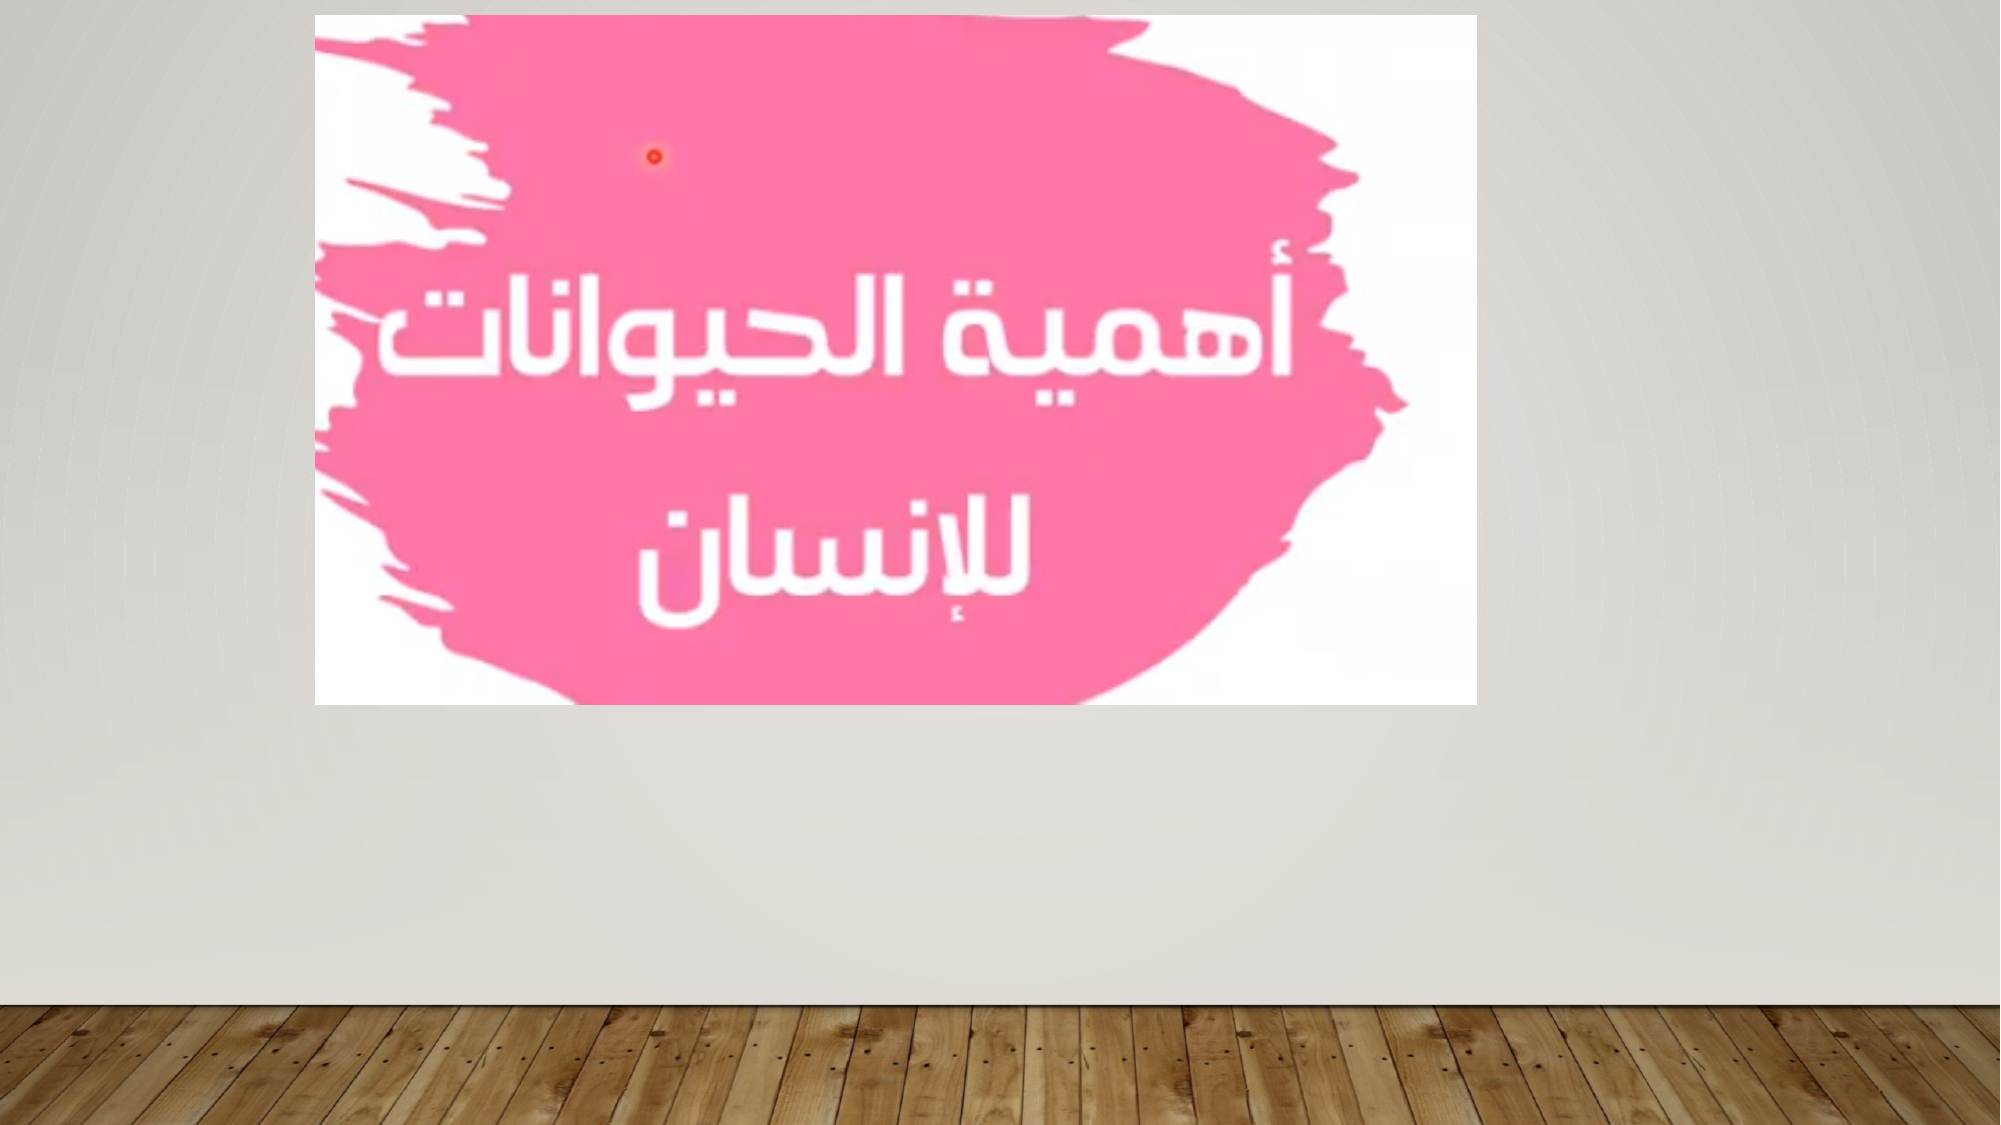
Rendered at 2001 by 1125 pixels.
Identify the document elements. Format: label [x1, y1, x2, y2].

picture [314, 15, 1477, 705]
picture [0, 1005, 2000, 1125]
